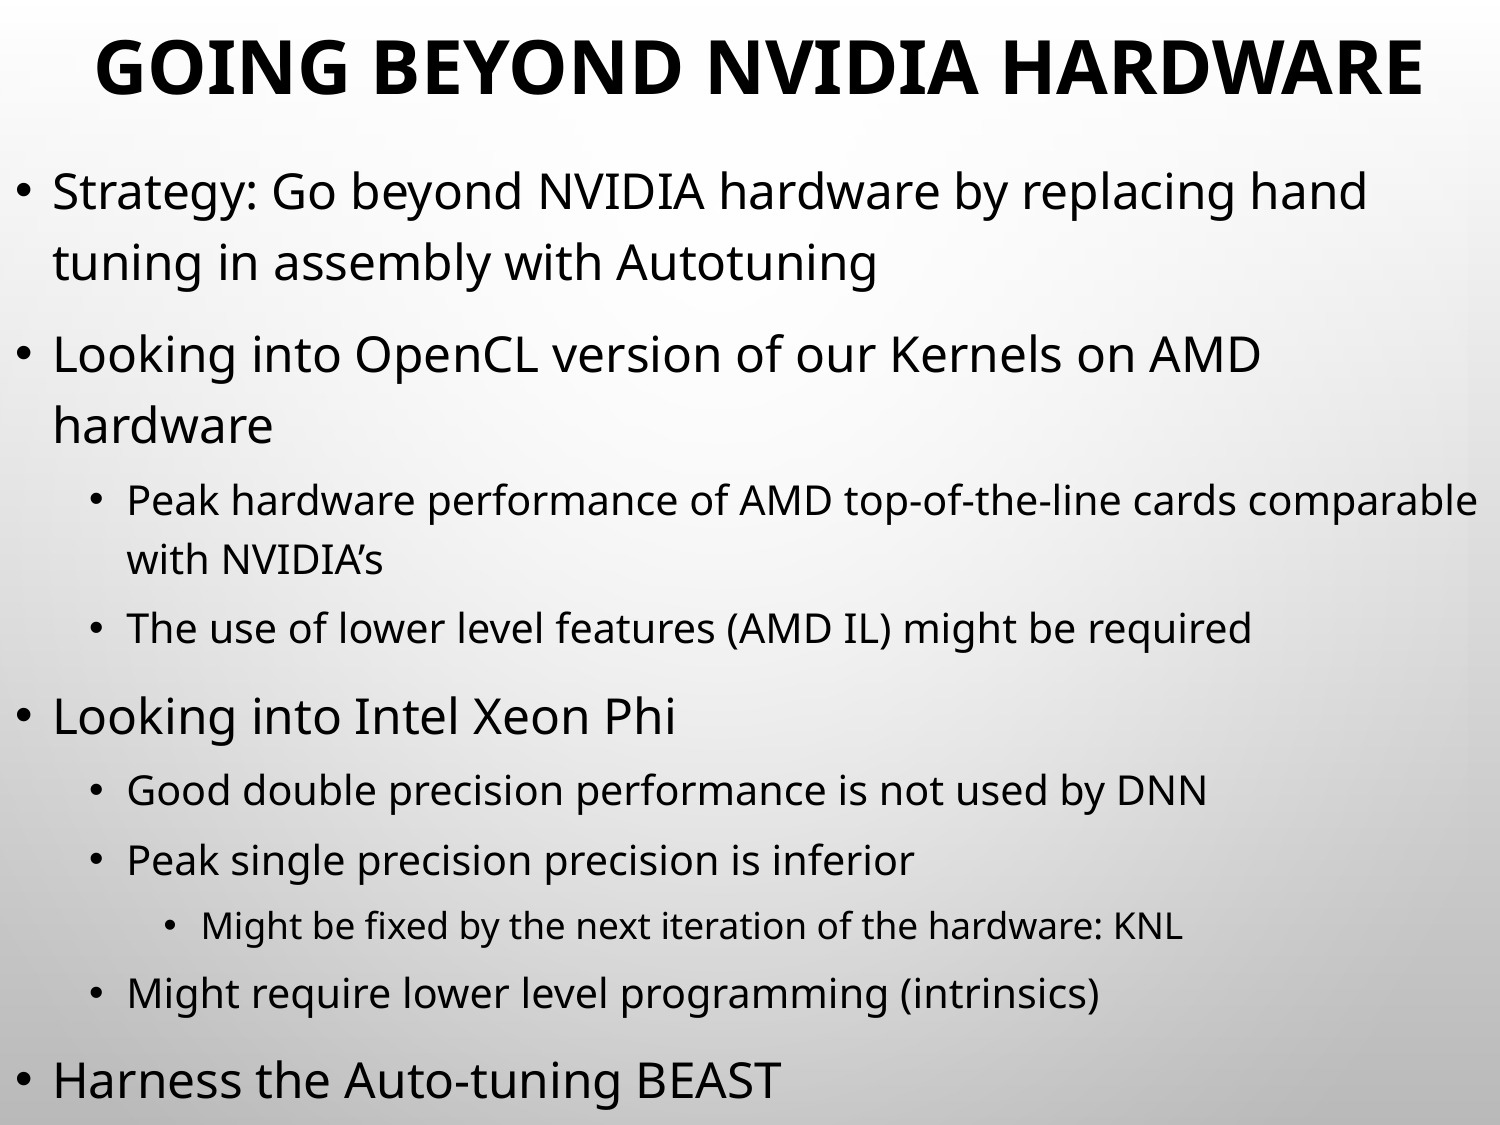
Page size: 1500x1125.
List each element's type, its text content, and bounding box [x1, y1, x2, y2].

title Going Beyond NVIDIA Hardware [0, 0, 1500, 140]
list Strategy: Go beyond NVIDIA hardware by replacing hand tuning in assembly with Autotuning Looking into OpenCL version of our Kernels on AMD hardware Peak hardware performance of AMD top-of-the-line cards comparable with NVIDIA’s The use of lower level features (AMD IL) might be required Looking into Intel Xeon Phi Good double precision performance is not used by DNN Peak single precision precision is inferior Might be fixed by the next iteration of the hardware: KNL Might require lower level programming (intrinsics) Harness the Auto-tuning BEAST [0, 140, 1500, 1125]
